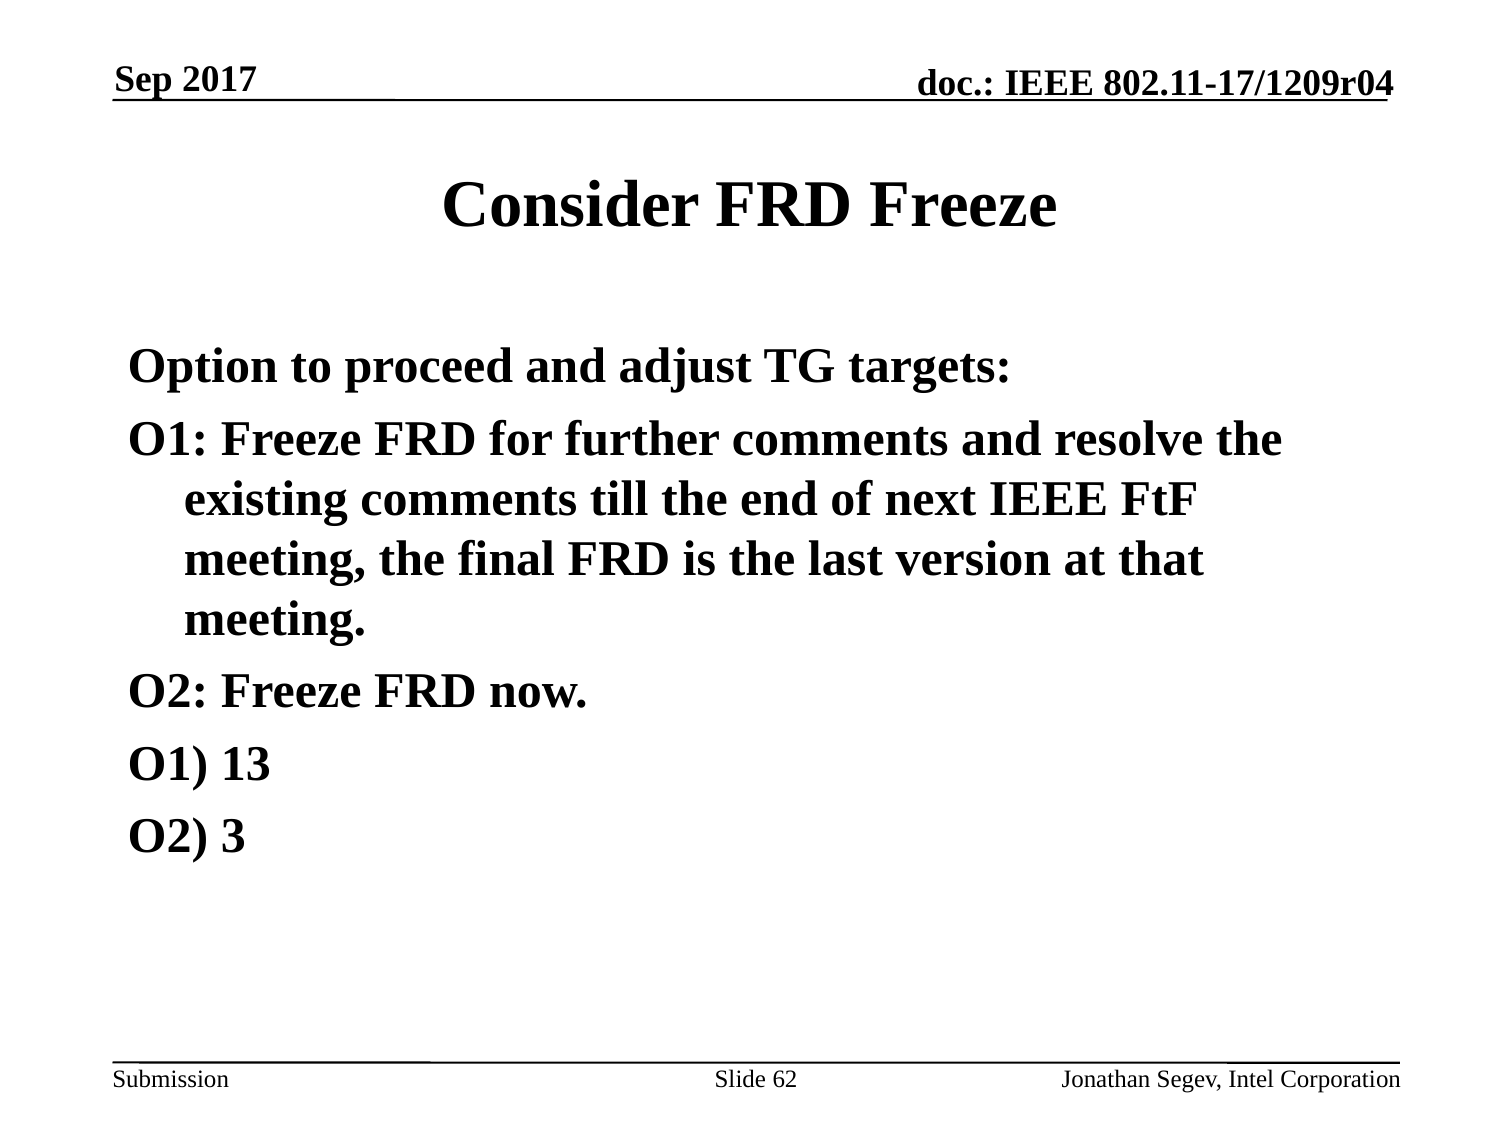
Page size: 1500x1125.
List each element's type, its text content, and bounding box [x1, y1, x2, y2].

title Consider FRD Freeze [112, 112, 1388, 288]
footer Jonathan Segev, Intel Corporation [878, 1061, 1402, 1093]
list Option to proceed and adjust TG targets: O1: Freeze FRD for further comments and resolve the existing comments till the end of next IEEE FtF meeting, the final FRD is the last version at that meeting. O2: Freeze FRD now. O1) 13 O2) 3 [112, 324, 1388, 1000]
slide_number Slide 62 [712, 1061, 800, 1123]
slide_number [114, 54, 423, 100]
